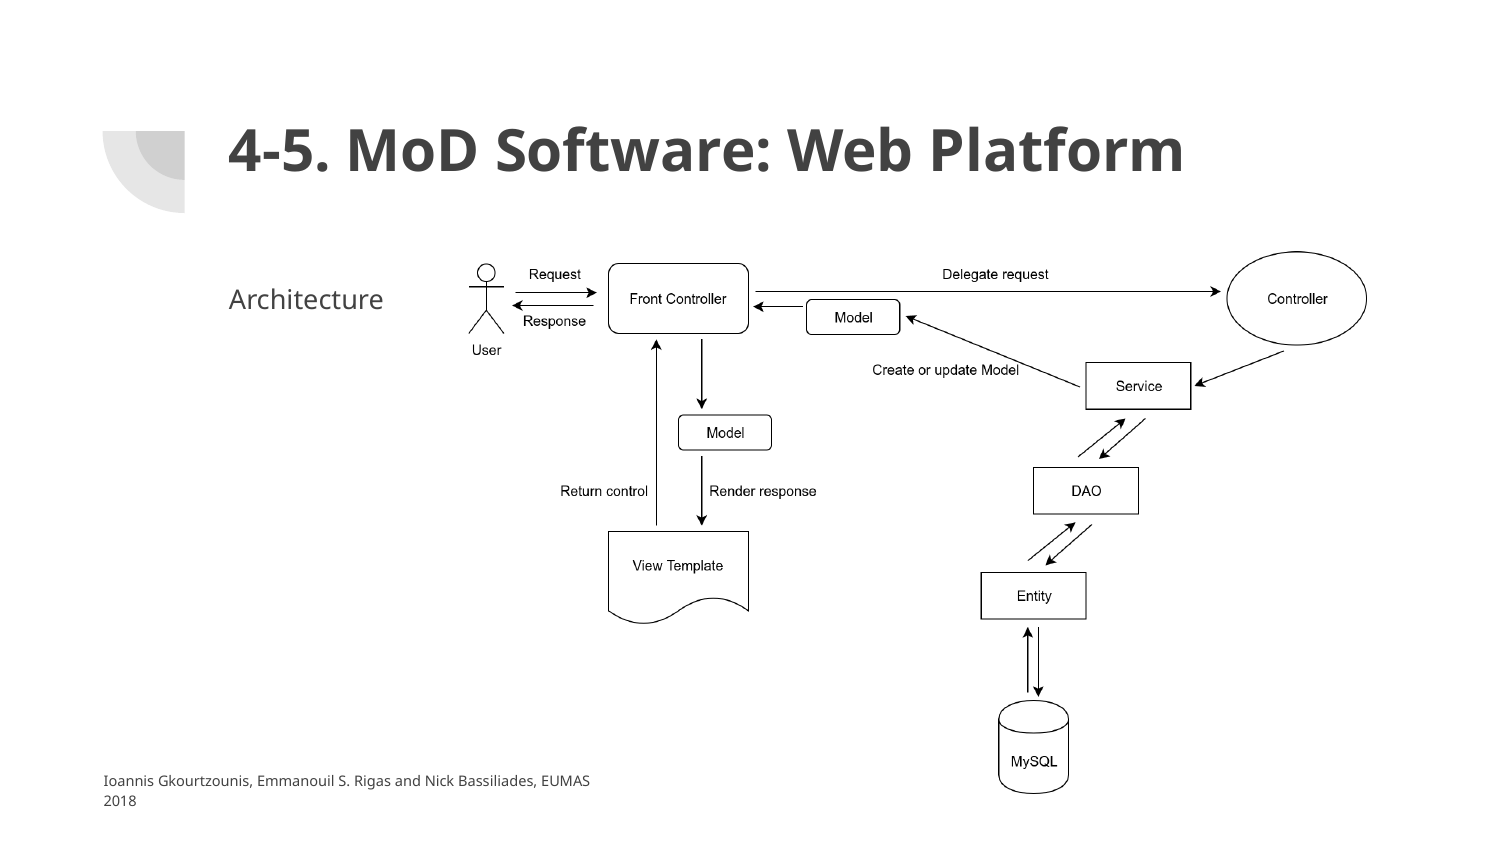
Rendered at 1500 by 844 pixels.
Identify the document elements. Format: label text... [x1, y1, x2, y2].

list Architecture [213, 262, 462, 744]
picture [468, 251, 1367, 795]
title 4-5. MoD Software: Web Platform [213, 98, 1368, 262]
list Ioannis Gkourtzounis, Emmanouil S. Rigas and Nick Bassiliades, EUMAS 2018 [88, 754, 462, 794]
